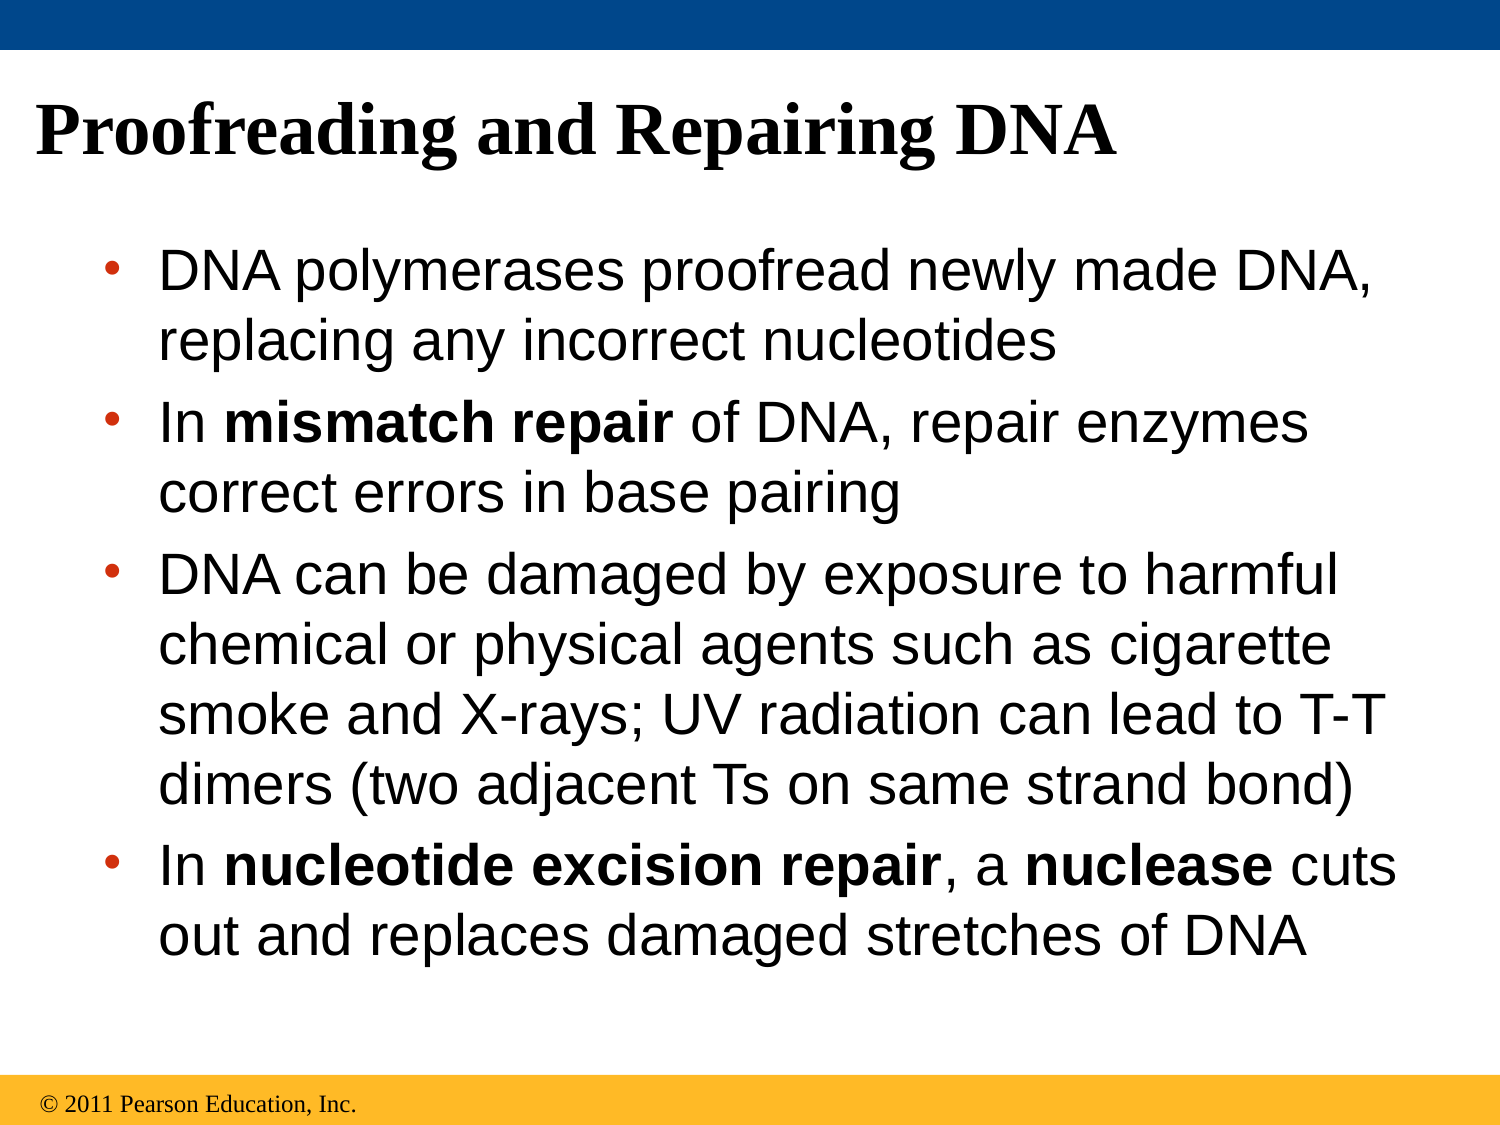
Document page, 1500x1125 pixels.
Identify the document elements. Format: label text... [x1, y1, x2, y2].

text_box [0, 1074, 1500, 1125]
title Proofreading and Repairing DNA [20, 83, 1421, 167]
text_box [0, 0, 1500, 50]
list DNA polymerases proofread newly made DNA, replacing any incorrect nucleotides In mismatch repair of DNA, repair enzymes correct errors in base pairing DNA can be damaged by exposure to harmful chemical or physical agents such as cigarette smoke and X-rays; UV radiation can lead to T-T dimers (two adjacent Ts on same strand bond) In nucleotide excision repair, a nuclease cuts out and replaces damaged stretches of DNA [87, 224, 1476, 1073]
